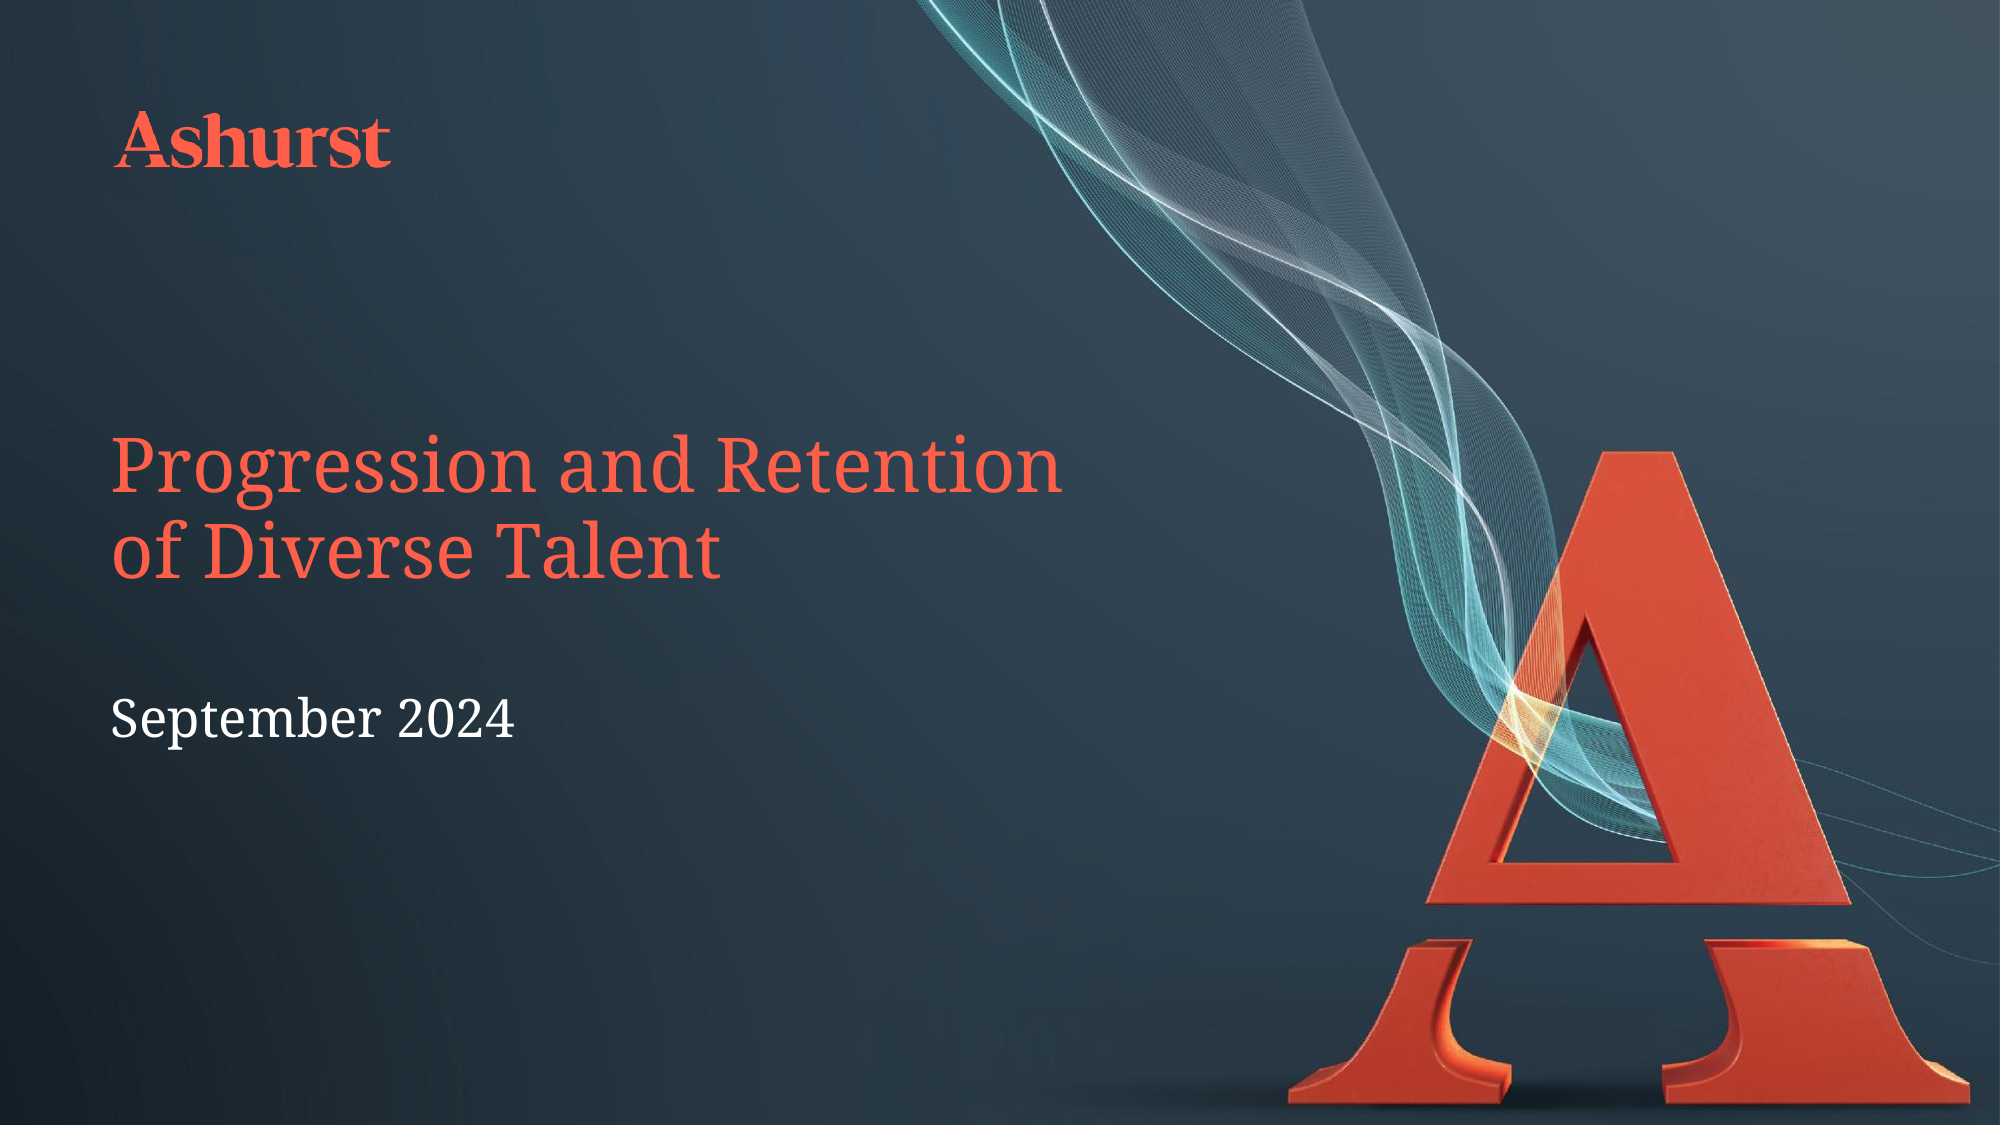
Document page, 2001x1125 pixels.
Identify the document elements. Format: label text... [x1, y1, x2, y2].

title Progression and Retention of Diverse Talent [110, 423, 1081, 622]
list September 2024 [110, 685, 695, 798]
picture [0, 0, 2000, 1125]
